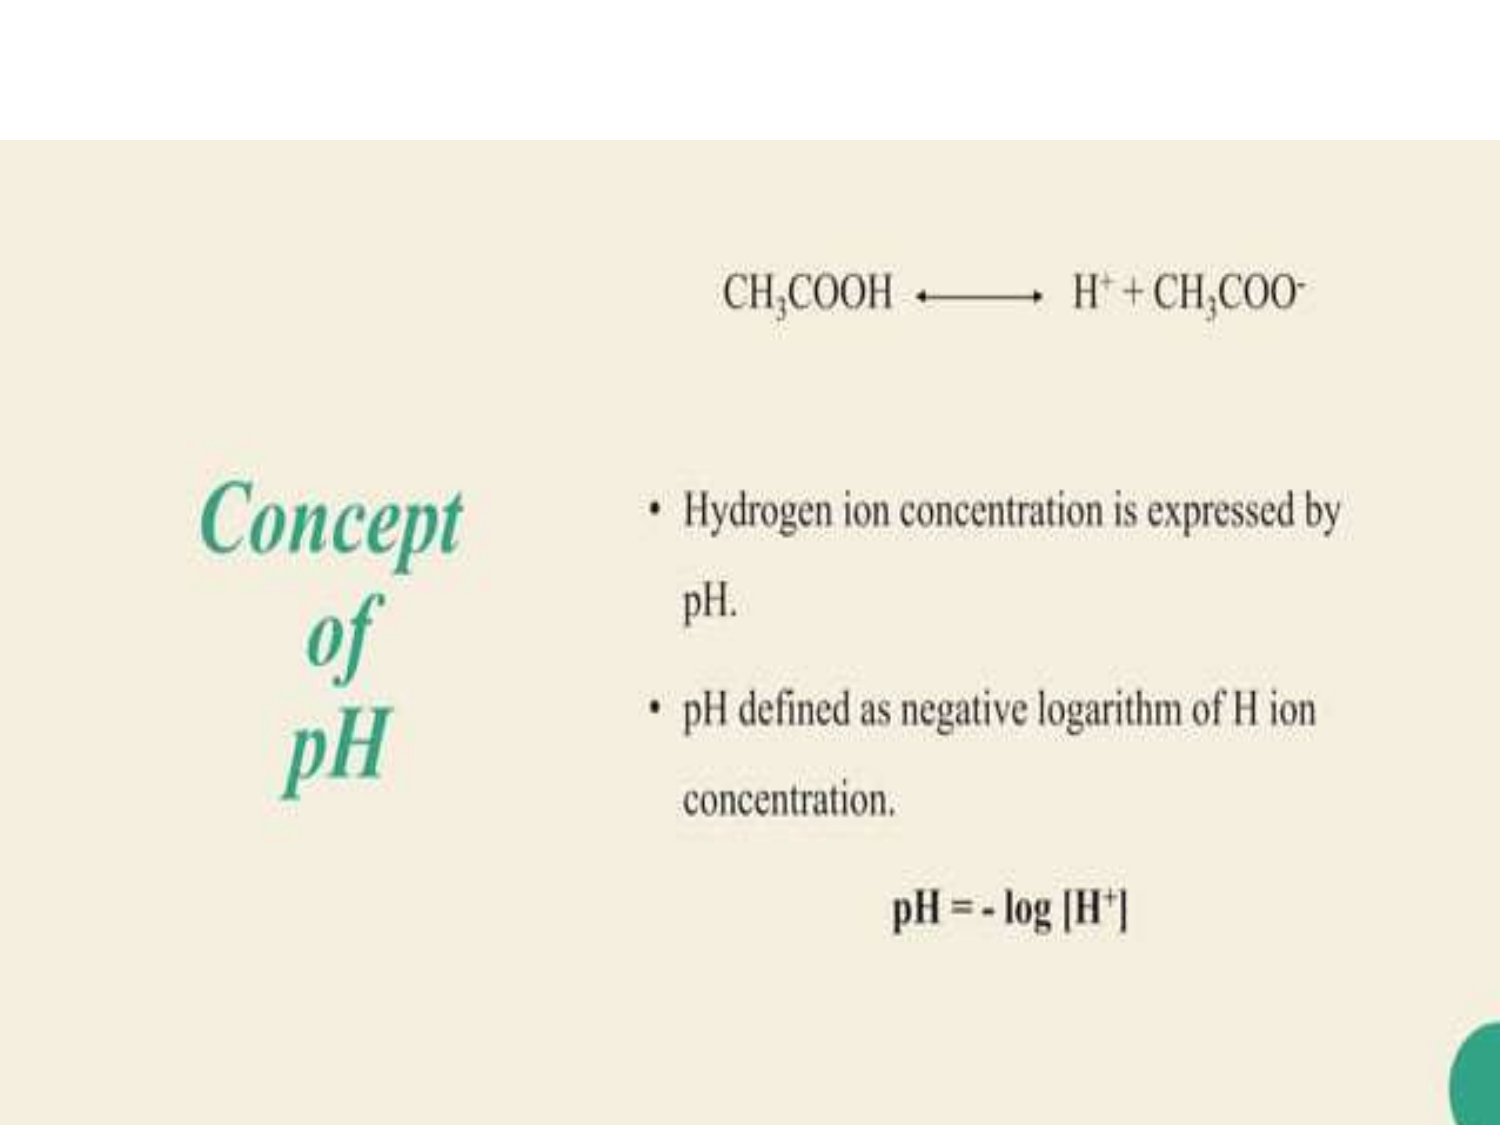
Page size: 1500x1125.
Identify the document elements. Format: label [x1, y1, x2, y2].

picture [0, 139, 1500, 1125]
